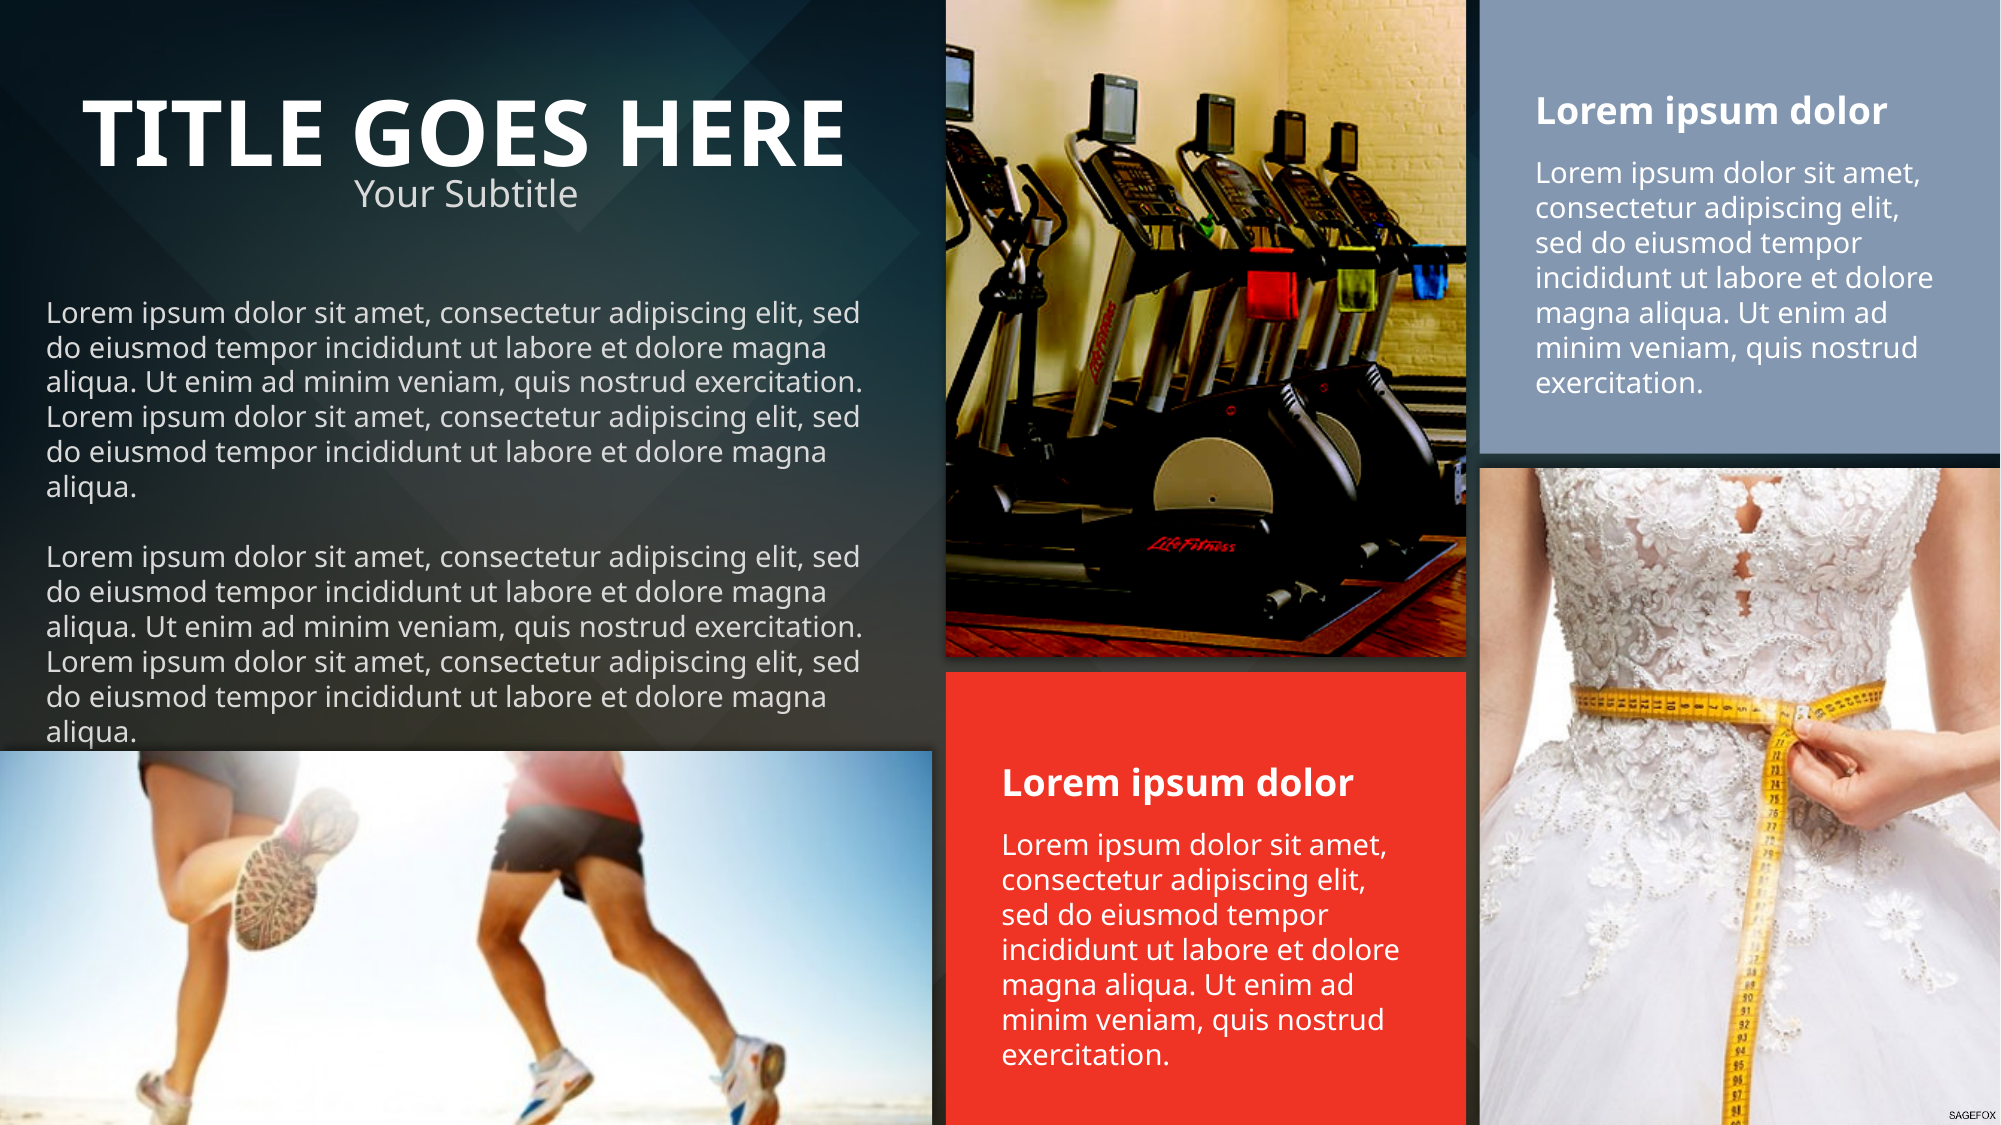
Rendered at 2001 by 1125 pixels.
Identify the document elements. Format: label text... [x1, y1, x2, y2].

picture [0, 0, 2001, 1125]
text_box [945, 0, 1467, 657]
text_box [1520, 79, 1960, 375]
text_box Lorem ipsum dolor sit amet, consectetur adipiscing elit, sed do eiusmod tempor incididunt ut labore et dolore magna aliqua. Ut enim ad minim veniam, quis nostrud exercitation. Lorem ipsum dolor sit amet, consectetur adipiscing elit, sed do eiusmod tempor incididunt ut labore et dolore magna aliqua. Lorem ipsum dolor sit amet, consectetur adipiscing elit, sed do eiusmod tempor incididunt ut labore et dolore magna aliqua. Ut enim ad minim veniam, quis nostrud exercitation. Lorem ipsum dolor sit amet, consectetur adipiscing elit, sed do eiusmod tempor incididunt ut labore et dolore magna aliqua. [31, 286, 918, 741]
text_box [1479, 468, 2000, 1125]
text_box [13, 66, 918, 224]
text_box [1479, 0, 2000, 455]
text_box [945, 671, 1467, 1125]
text_box [0, 751, 933, 1125]
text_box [986, 751, 1426, 1047]
